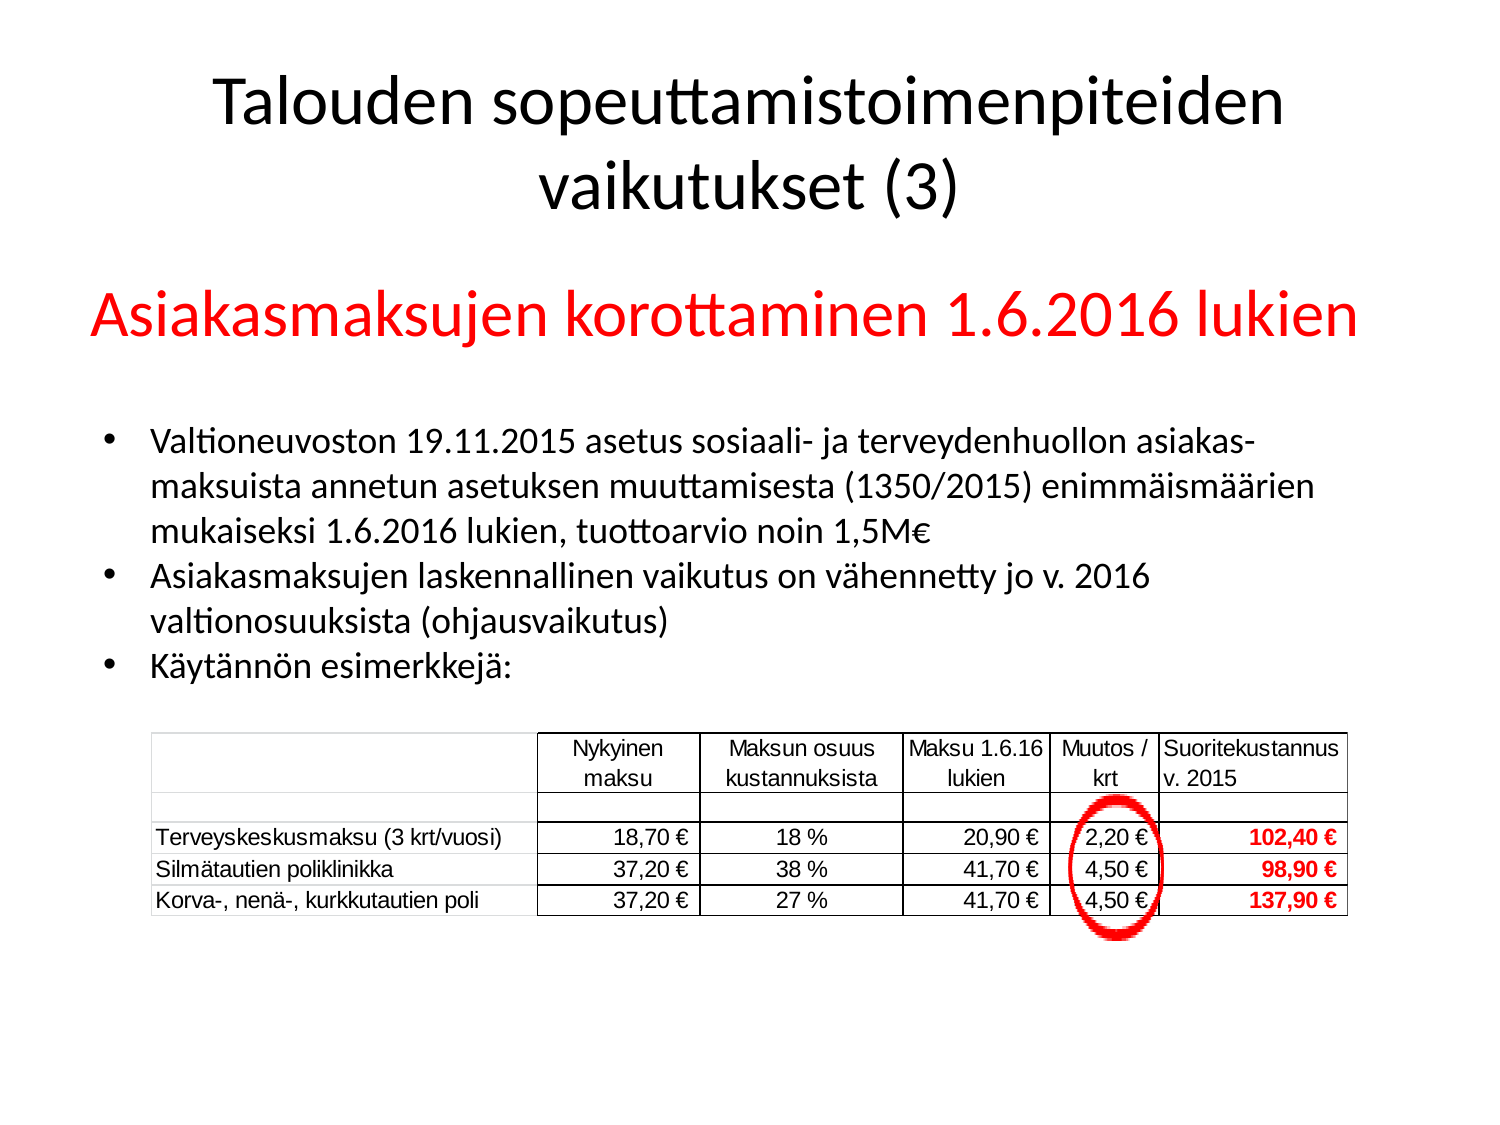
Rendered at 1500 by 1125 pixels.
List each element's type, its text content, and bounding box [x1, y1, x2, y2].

title Talouden sopeuttamistoimenpiteiden vaikutukset (3) [75, 45, 1425, 233]
picture [150, 732, 1350, 941]
list Asiakasmaksujen korottaminen 1.6.2016 lukien [75, 262, 1425, 1005]
text_box Valtioneuvoston 19.11.2015 asetus sosiaali- ja terveydenhuollon asiakas-maksuista annetun asetuksen muuttamisesta (1350/2015) enimmäismäärien mukaiseksi 1.6.2016 lukien, tuottoarvio noin 1,5M€ Asiakasmaksujen laskennallinen vaikutus on vähennetty jo v. 2016 valtionosuuksista (ohjausvaikutus) Käytännön esimerkkejä: [88, 408, 1388, 829]
